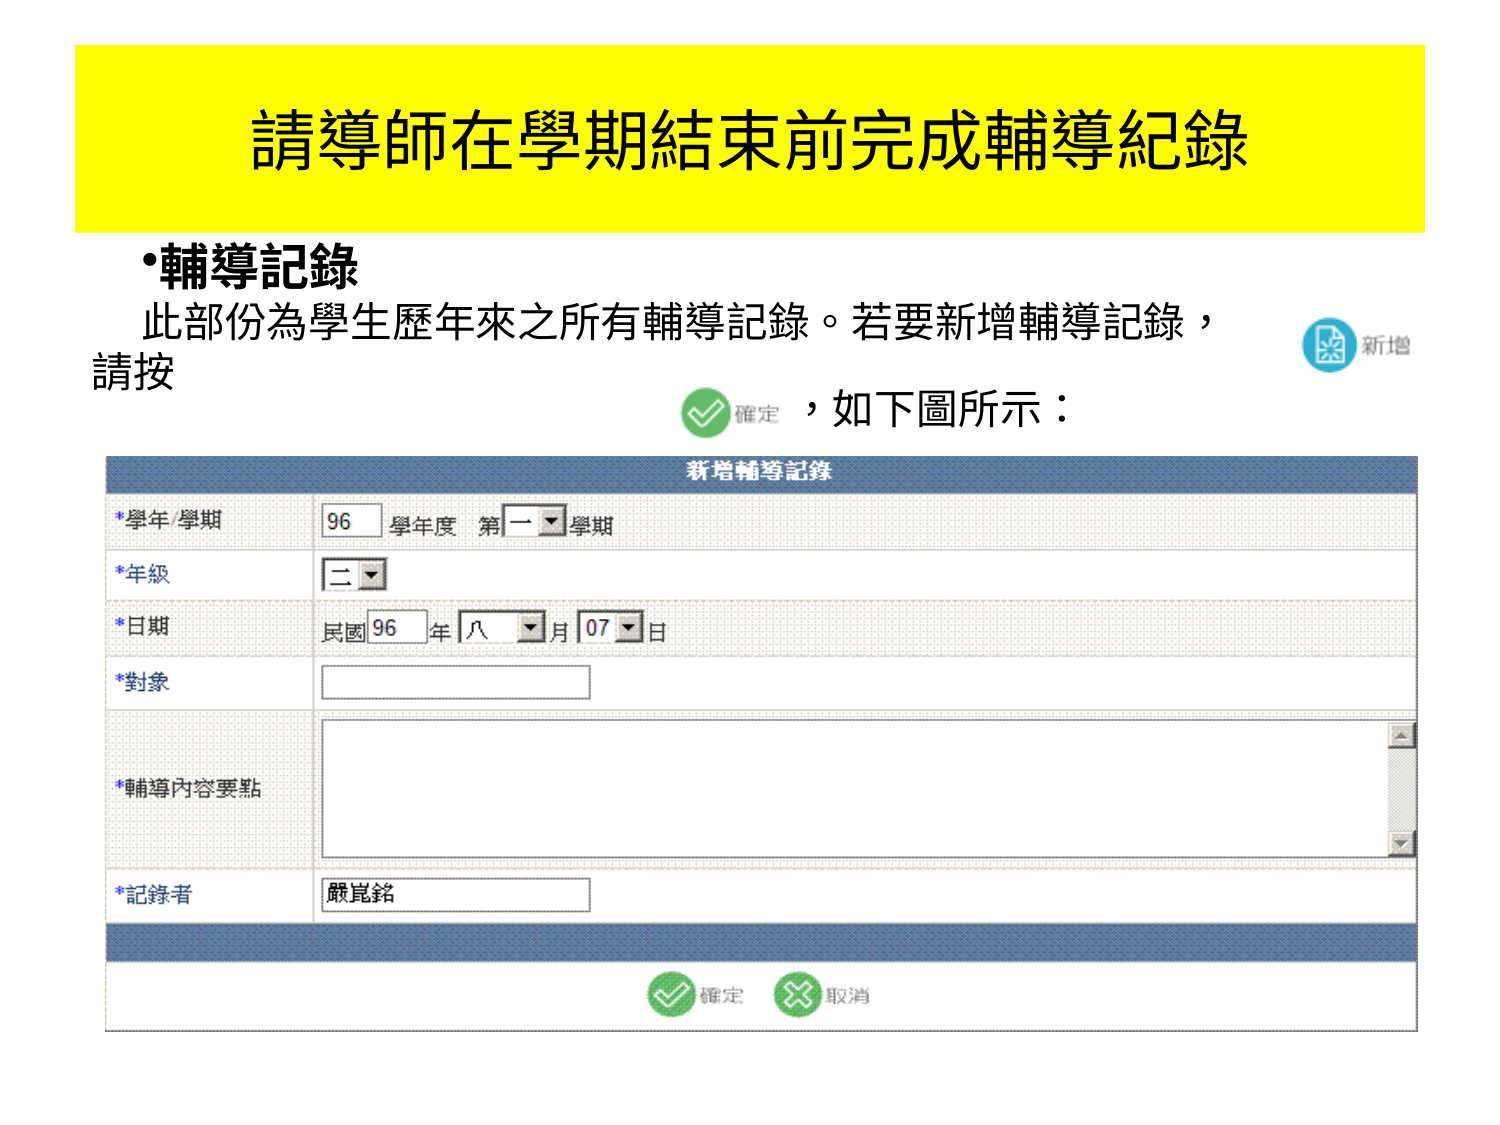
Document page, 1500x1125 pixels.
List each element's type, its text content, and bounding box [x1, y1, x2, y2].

picture [679, 386, 786, 440]
text_box ，如下圖所示： [726, 375, 1102, 441]
picture [105, 456, 1419, 1032]
text_box 輔導記錄 此部份為學生歷年來之所有輔導記錄。若要新增輔導記錄，請按 [76, 253, 1276, 379]
picture [1300, 316, 1419, 376]
title 請導師在學期結束前完成輔導紀錄 [75, 45, 1425, 233]
